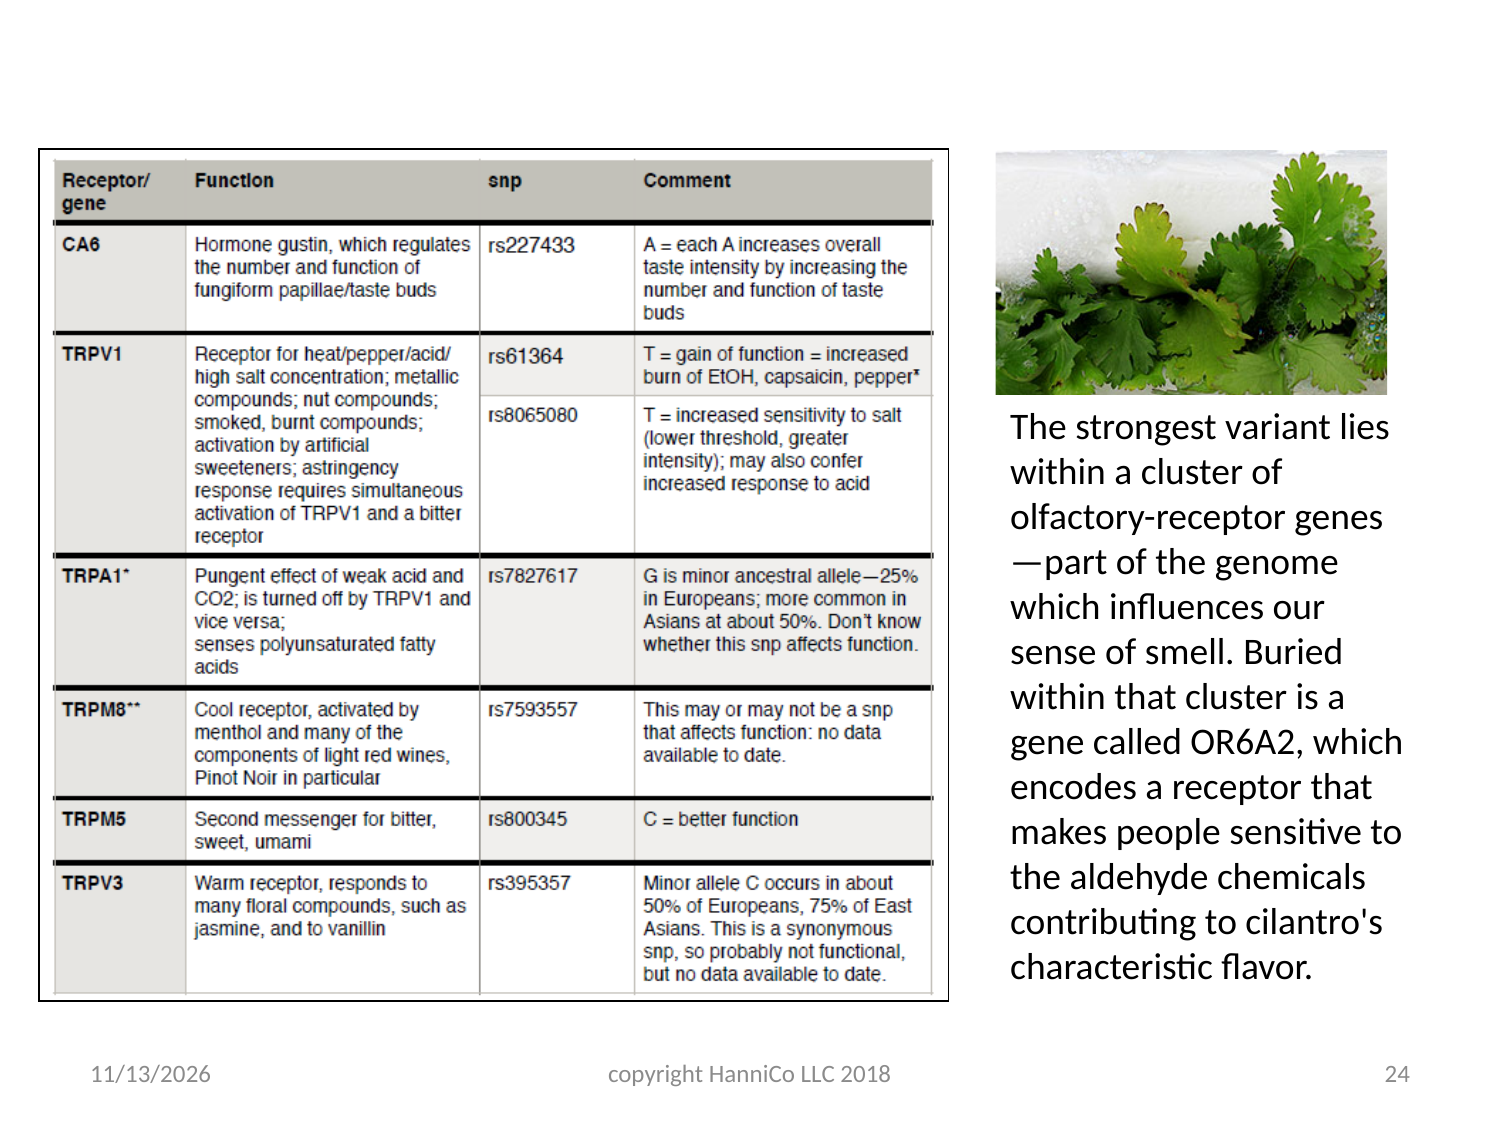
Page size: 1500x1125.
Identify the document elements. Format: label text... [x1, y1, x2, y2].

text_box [39, 149, 1429, 1001]
footer copyright HanniCo LLC 2018 [512, 1042, 988, 1103]
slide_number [75, 1042, 425, 1103]
slide_number 24 [1074, 1042, 1425, 1103]
